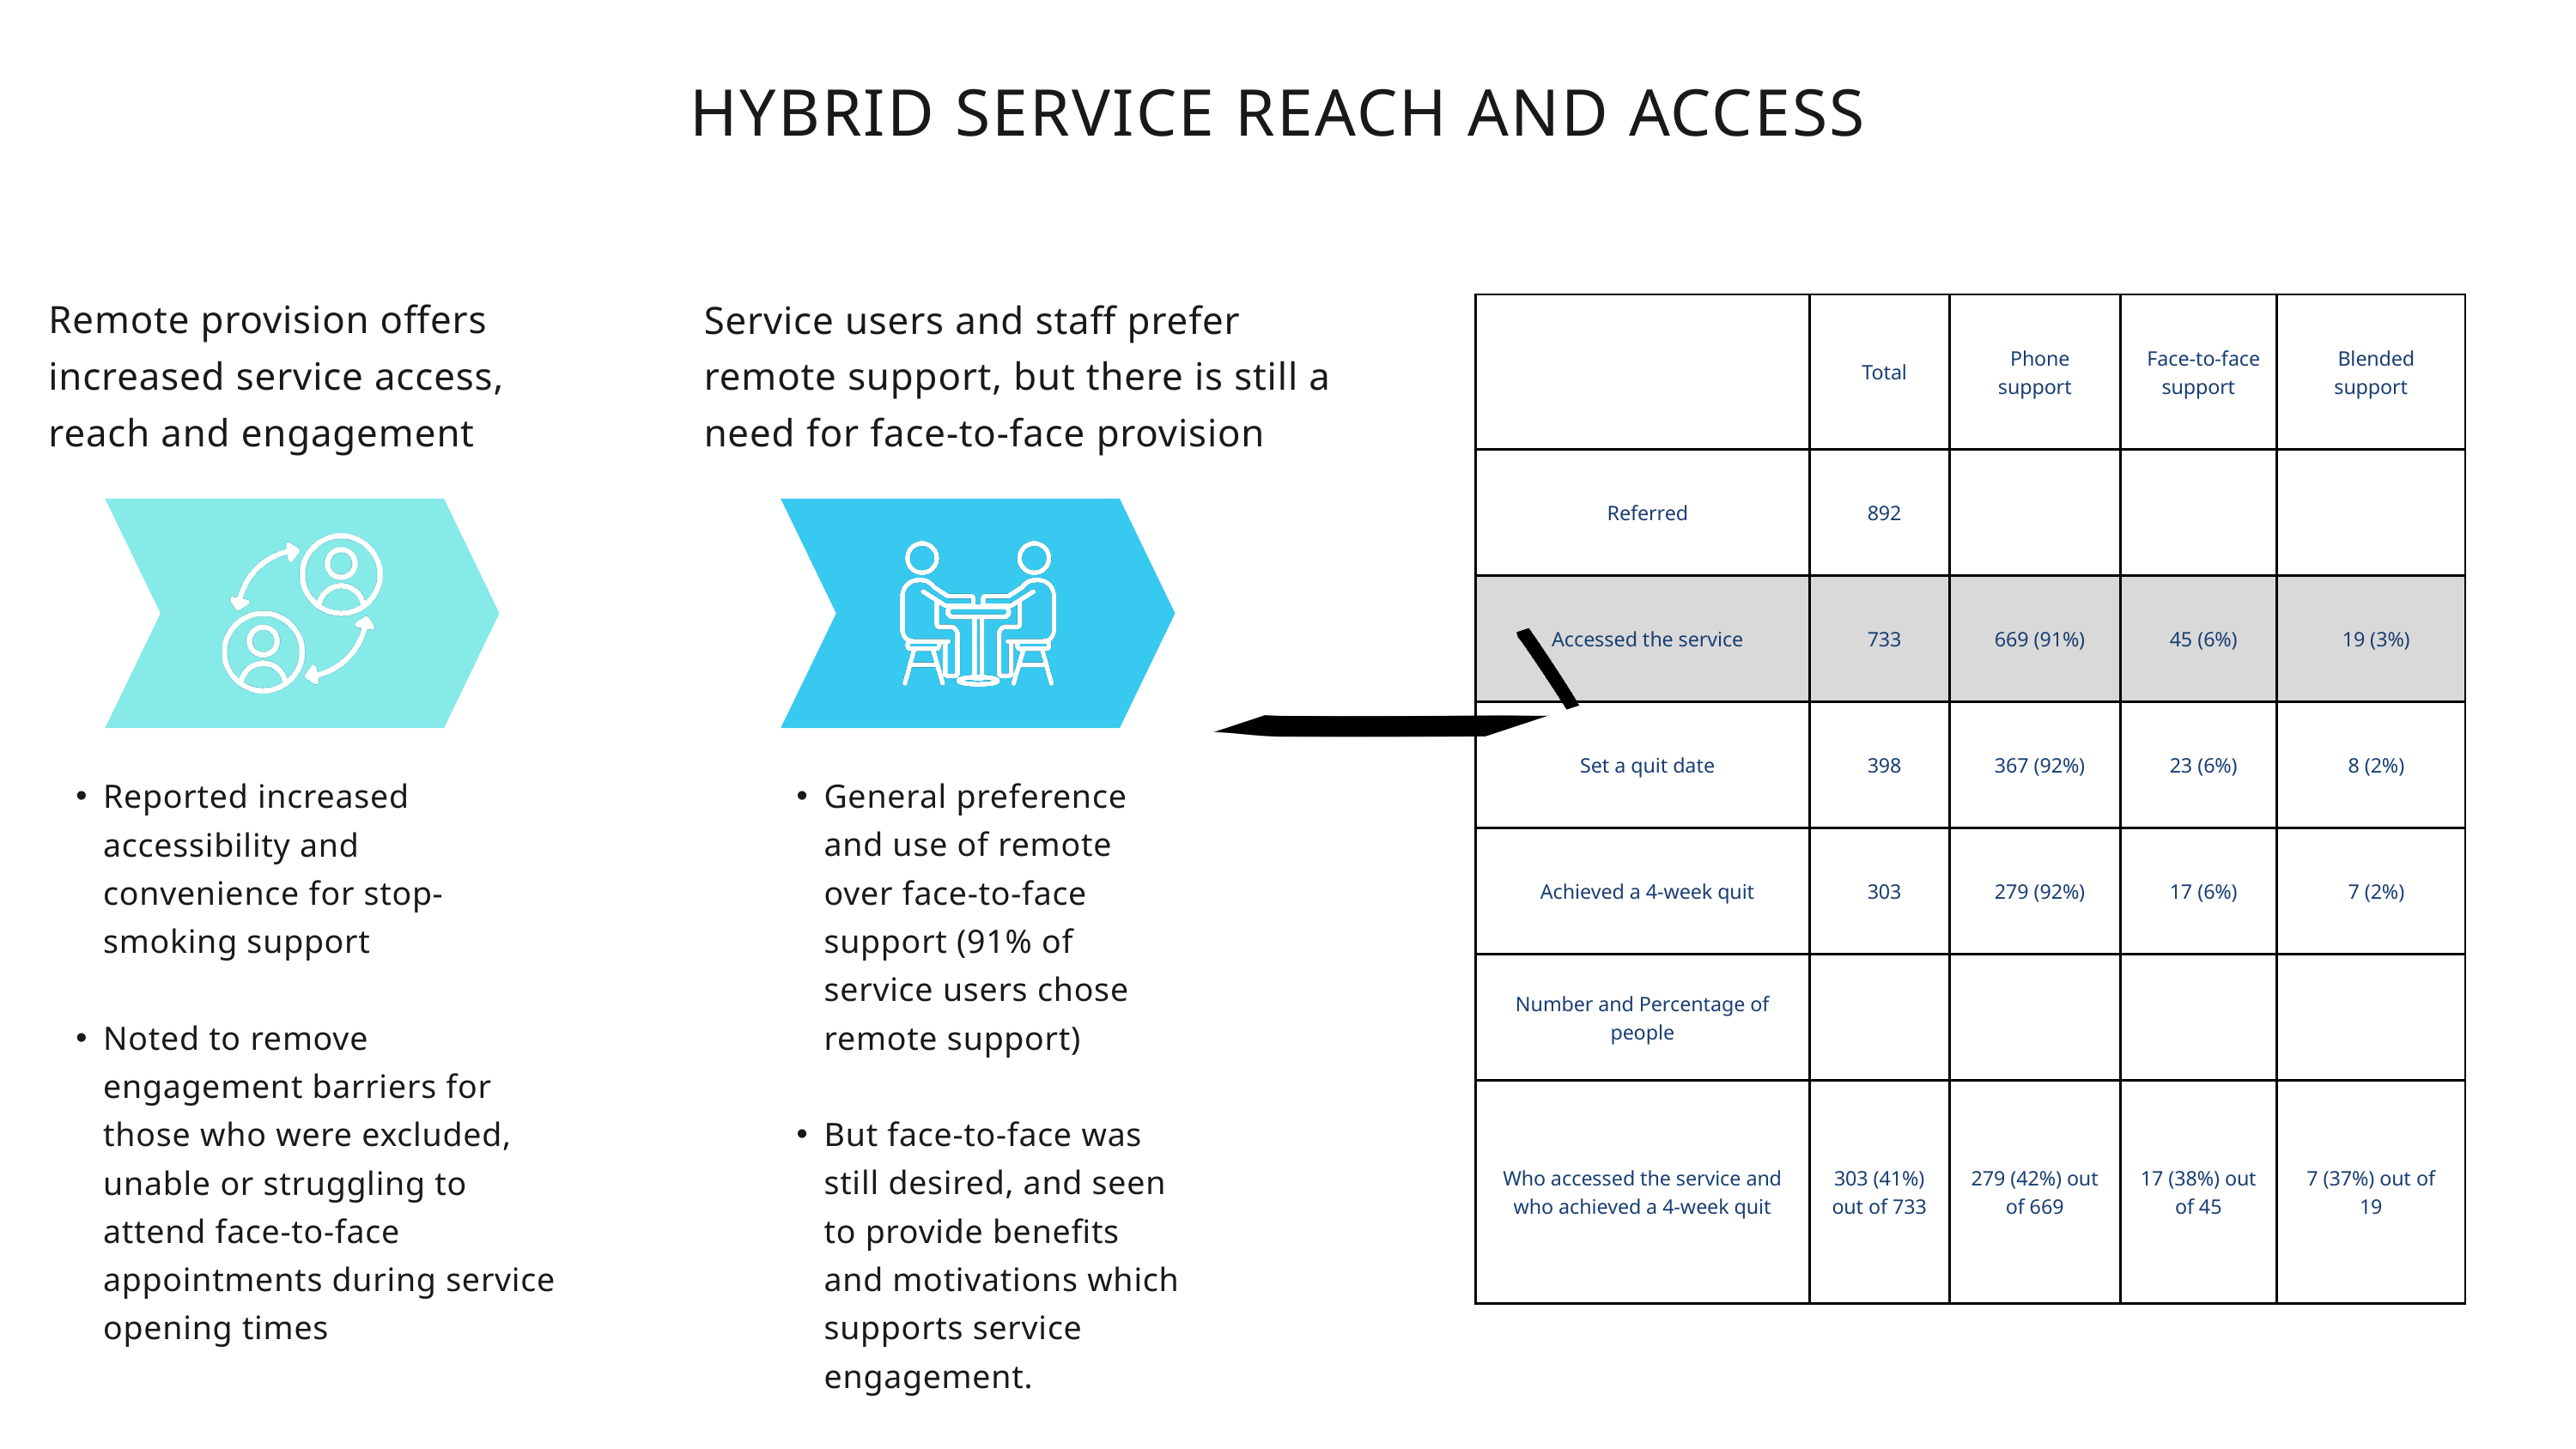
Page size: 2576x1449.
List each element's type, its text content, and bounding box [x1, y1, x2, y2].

table_cell [1951, 955, 2119, 1079]
table_header [1477, 295, 1808, 448]
text_box [1173, 618, 1587, 831]
text_box Service users and staff prefer remote support, but there is still a need for face-to-face provision [703, 285, 1333, 455]
table_cell 303 [1811, 829, 1948, 953]
table_cell 45 (6%) [2122, 577, 2275, 700]
table_cell Set a quit date [1477, 703, 1808, 827]
table_cell 303 (41%) out of 733 [1811, 1082, 1948, 1302]
text_box Remote provision offers increased service access, reach and engagement [48, 285, 597, 454]
table_cell Referred [1477, 451, 1808, 574]
table_cell 892 [1811, 451, 1948, 574]
table_cell Achieved a 4-week quit [1477, 829, 1808, 953]
table_cell 669 (91%) [1951, 577, 2119, 700]
table_cell 17 (6%) [2122, 829, 2275, 953]
table_cell [1811, 955, 1948, 1079]
text_box General preference and use of remote over face-to-face support (91% of service users chose remote support) But face-to-face was still desired, and seen to provide benefits and motivations which supports service engagement. [769, 766, 1188, 1443]
table_cell [1951, 451, 2119, 574]
table_cell Accessed the service [1477, 577, 1808, 700]
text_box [477, 70, 2099, 221]
table_cell 398 [1811, 703, 1948, 827]
table_cell 279 (92%) [1951, 829, 2119, 953]
table_cell 279 (42%) out of 669 [1951, 1082, 2119, 1302]
table_cell [2278, 451, 2464, 574]
table_header Phone support [1951, 295, 2119, 448]
table_header Total [1811, 295, 1948, 448]
table_cell 19 (3%) [2278, 577, 2464, 700]
table_cell 23 (6%) [2122, 703, 2275, 827]
table_header Blended support [2278, 295, 2464, 448]
table_cell 8 (2%) [2278, 703, 2464, 827]
table_cell Number and Percentage of people [1477, 955, 1808, 1079]
table_cell 7 (37%) out of 19 [2278, 1082, 2464, 1302]
table_cell 733 [1811, 577, 1948, 700]
table_cell Who accessed the service and who achieved a 4-week quit [1477, 1082, 1808, 1302]
text_box Reported increased accessibility and convenience for stop-smoking support Noted to remove engagement barriers for those who were excluded, unable or struggling to attend face-to-face appointments during service opening times [48, 766, 561, 1395]
table_cell [2122, 451, 2275, 574]
table_cell 17 (38%) out of 45 [2122, 1082, 2275, 1302]
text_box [104, 497, 501, 730]
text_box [780, 497, 1176, 730]
table_cell [2278, 955, 2464, 1079]
table_cell 367 (92%) [1951, 703, 2119, 827]
table_header Face-to-face support [2122, 295, 2275, 448]
table_cell [2122, 955, 2275, 1079]
table_cell 7 (2%) [2278, 829, 2464, 953]
